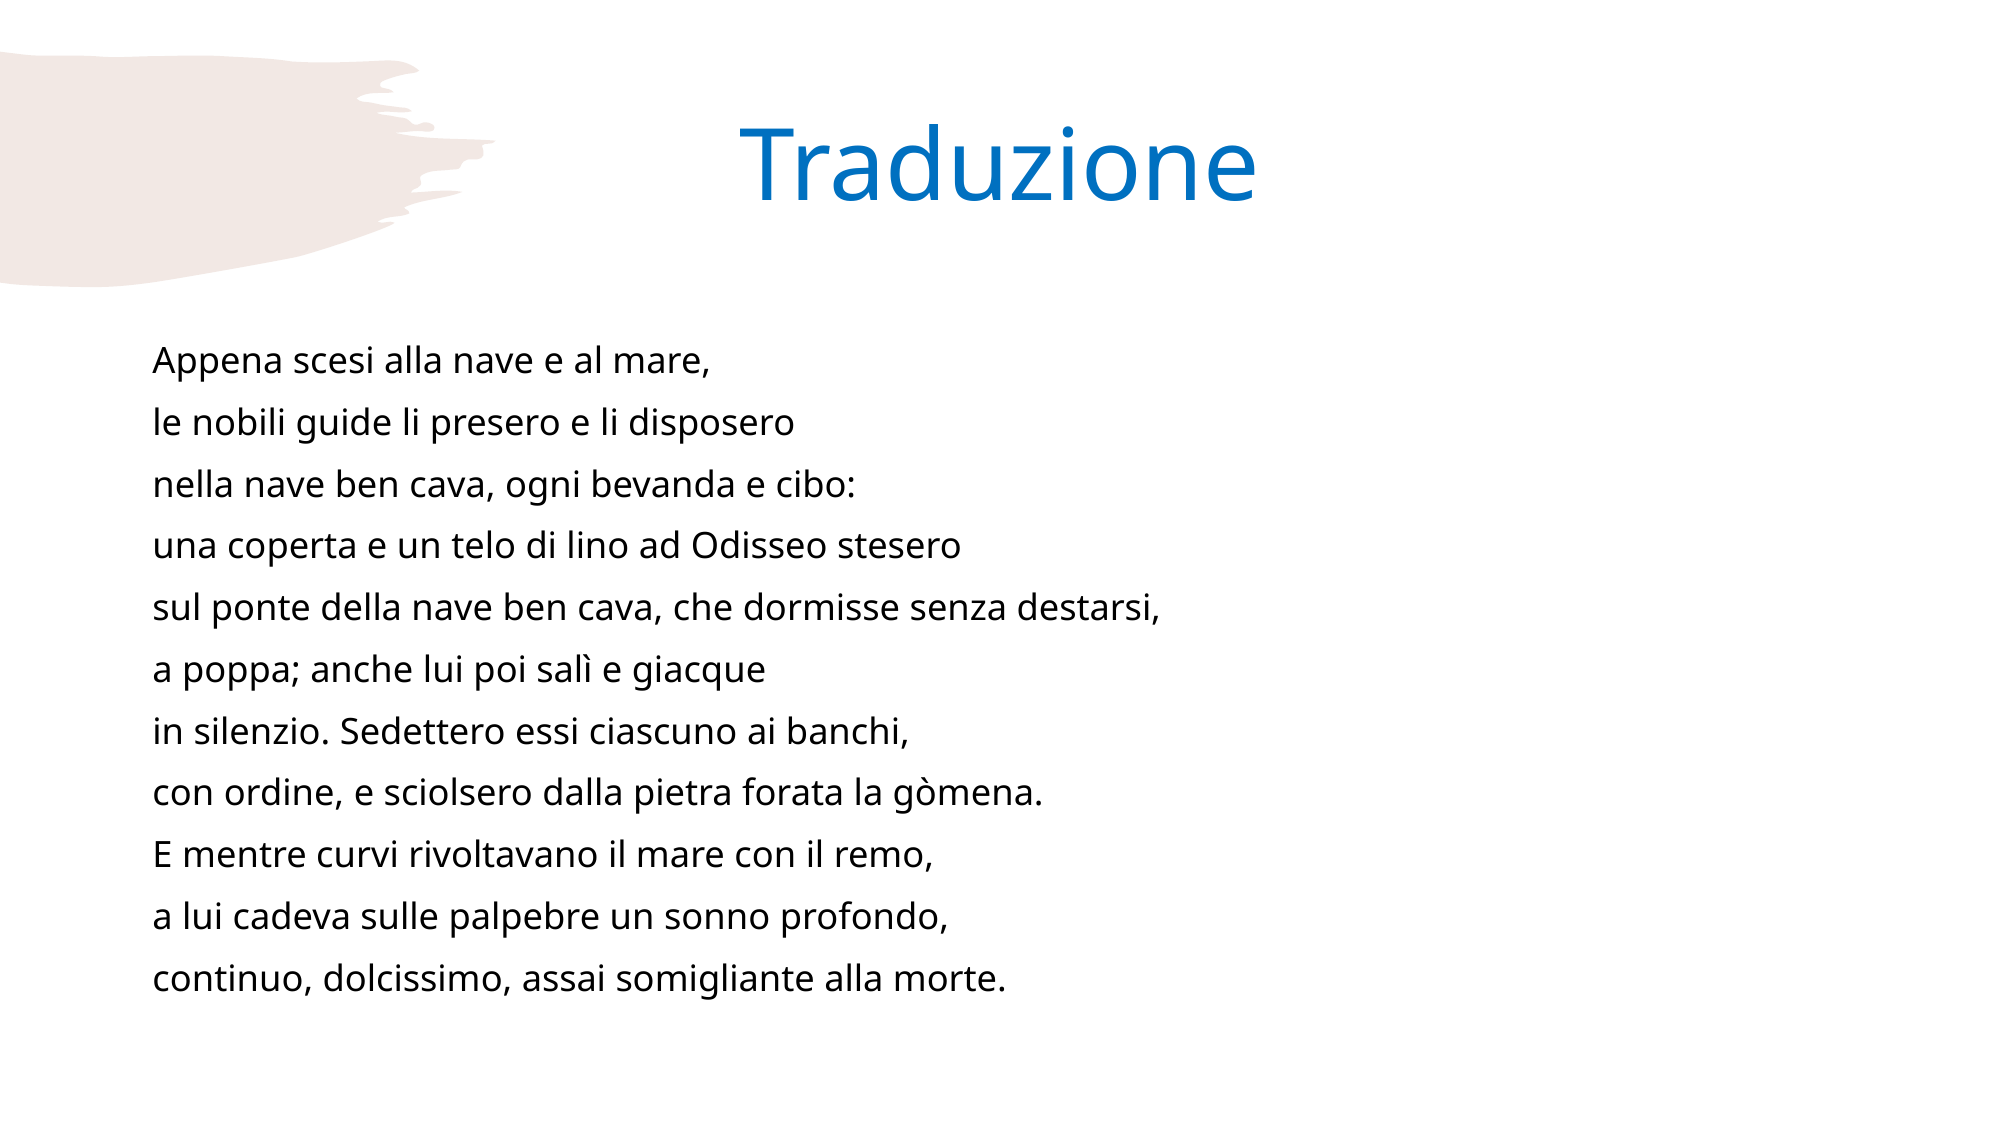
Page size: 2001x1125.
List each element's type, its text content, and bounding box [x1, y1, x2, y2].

list Appena scesi alla nave e al mare, le nobili guide li presero e li disposero nella nave ben cava, ogni bevanda e cibo: una coperta e un telo di lino ad Odisseo stesero sul ponte della nave ben cava, che dormisse senza destarsi, a poppa; anche lui poi salì e giacque in silenzio. Sedettero essi ciascuno ai banchi, con ordine, e sciolsero dalla pietra forata la gòmena. E mentre curvi rivoltavano il mare con il remo, a lui cadeva sulle palpebre un sonno profondo, continuo, dolcissimo, assai somigliante alla morte. [137, 329, 1863, 1013]
title Traduzione [137, 59, 1863, 278]
